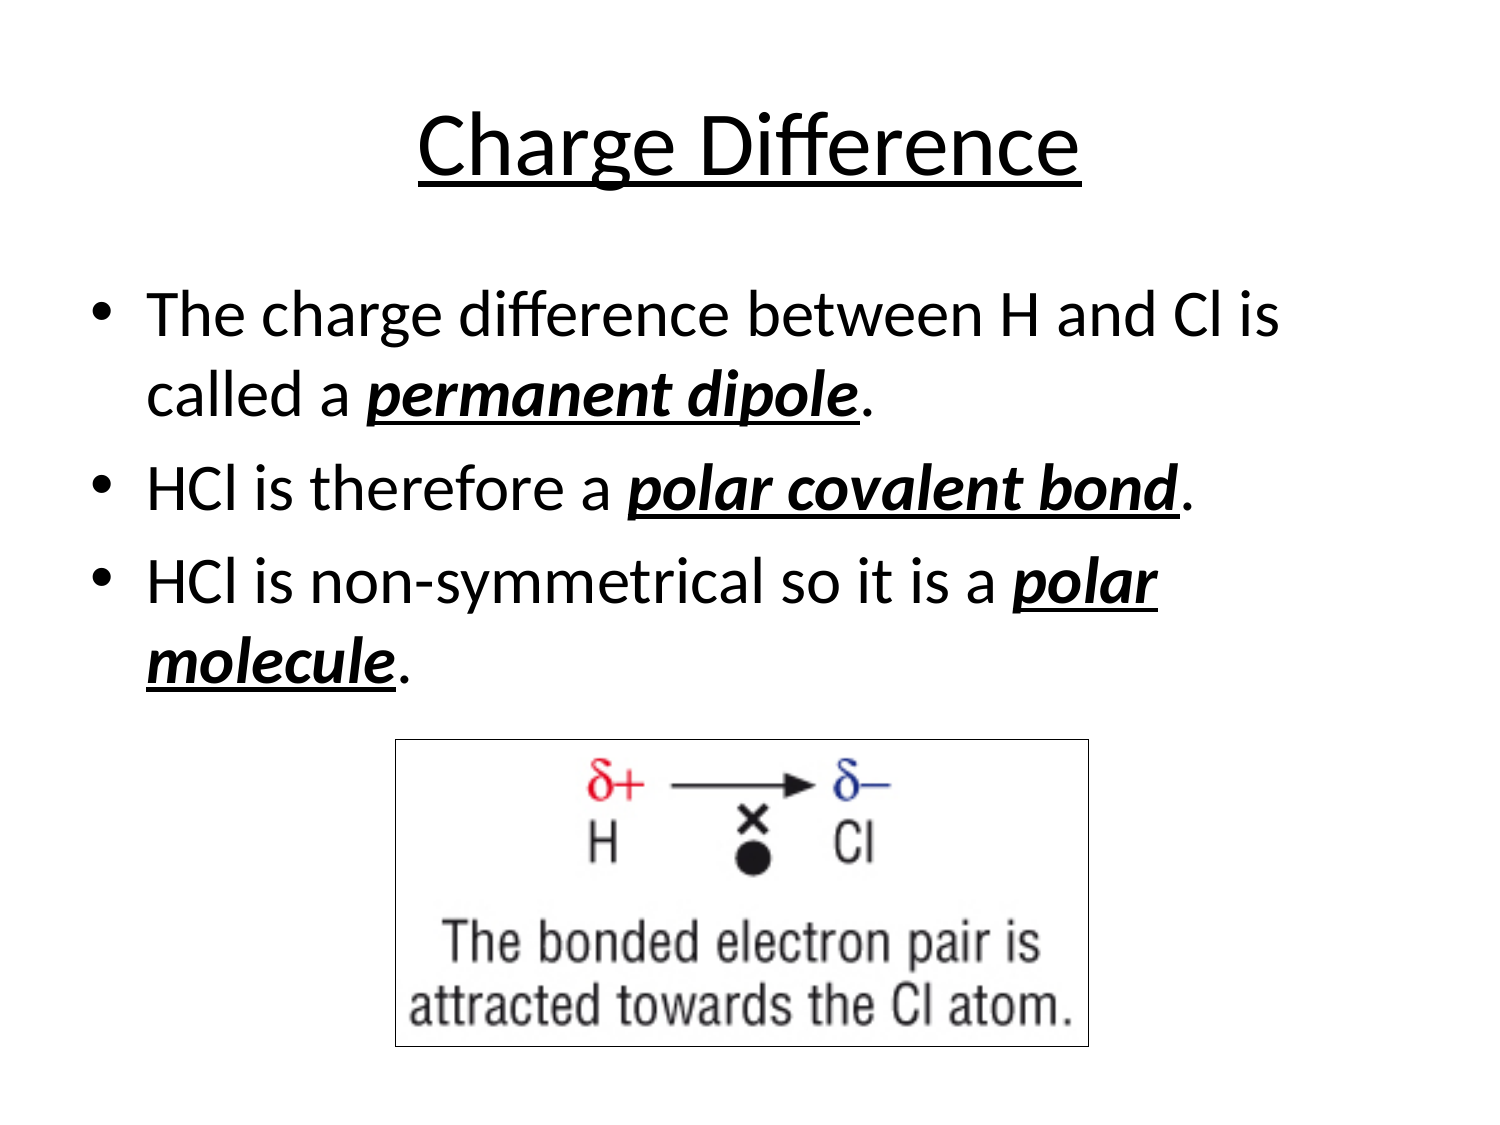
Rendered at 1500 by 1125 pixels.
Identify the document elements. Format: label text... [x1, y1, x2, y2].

title Charge Difference [75, 45, 1425, 233]
list The charge difference between H and Cl is called a permanent dipole. HCl is therefore a polar covalent bond. HCl is non-symmetrical so it is a polar molecule. [75, 262, 1425, 1005]
picture [395, 739, 1090, 1048]
